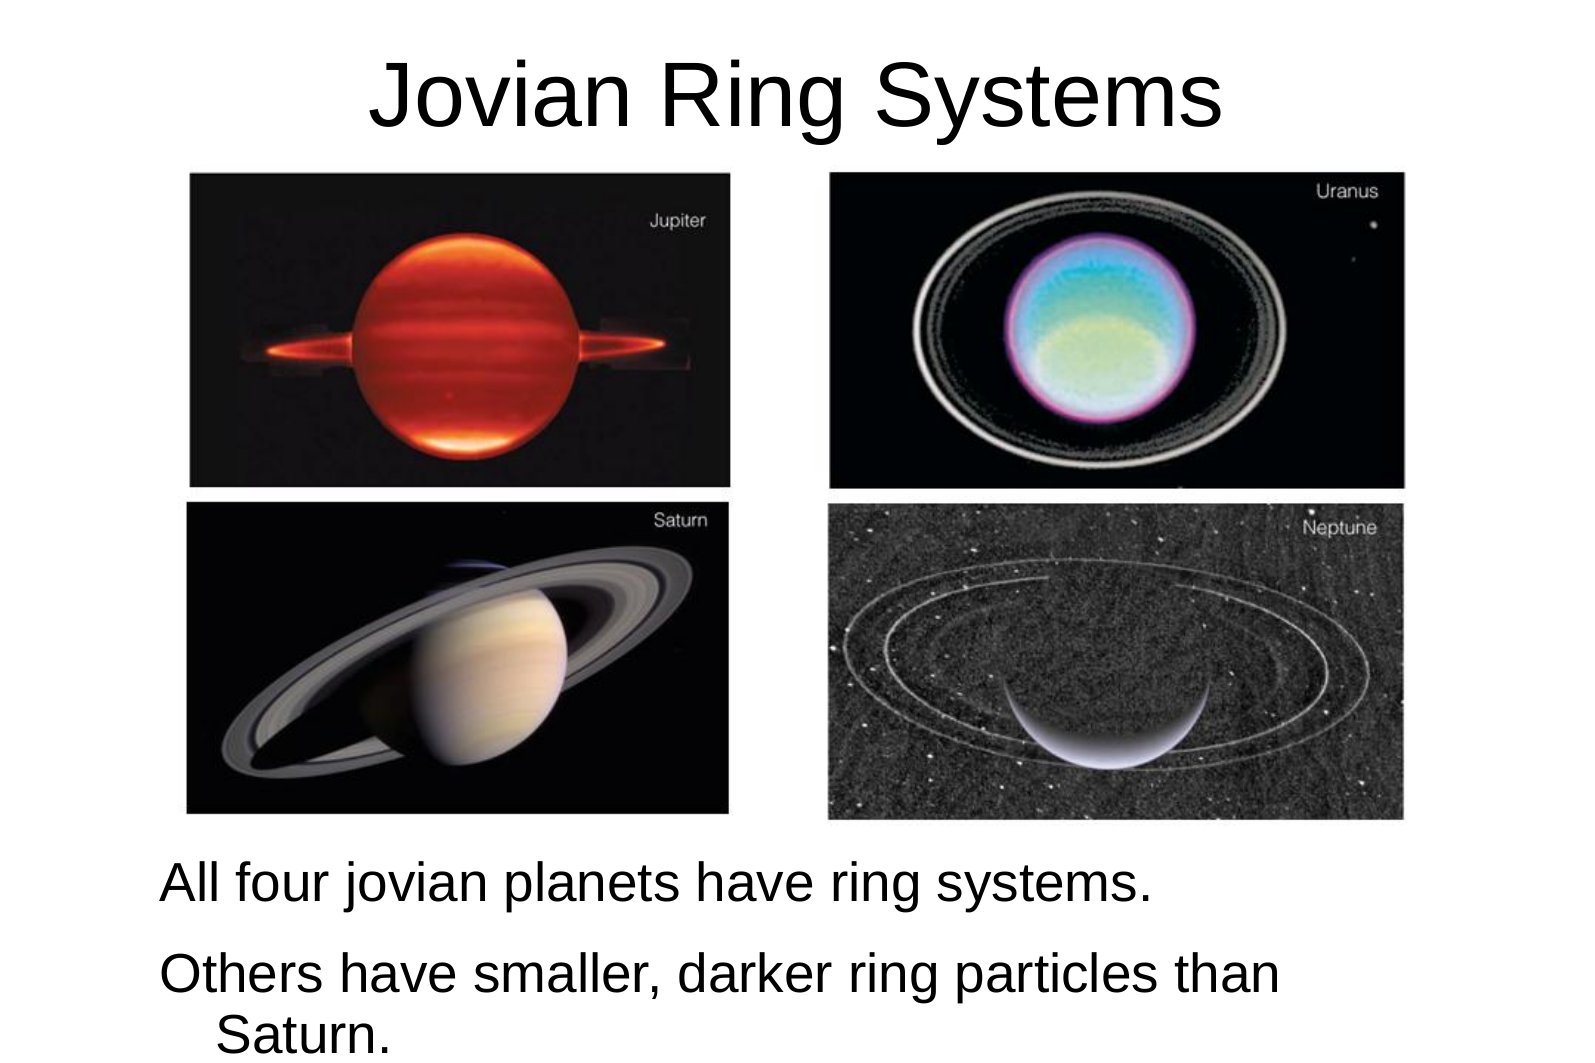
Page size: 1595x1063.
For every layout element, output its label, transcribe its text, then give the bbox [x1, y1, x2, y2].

title Jovian Ring Systems [194, 33, 1400, 158]
picture [178, 165, 1416, 826]
list All four jovian planets have ring systems. Others have smaller, darker ring particles than Saturn. [159, 847, 1447, 1025]
